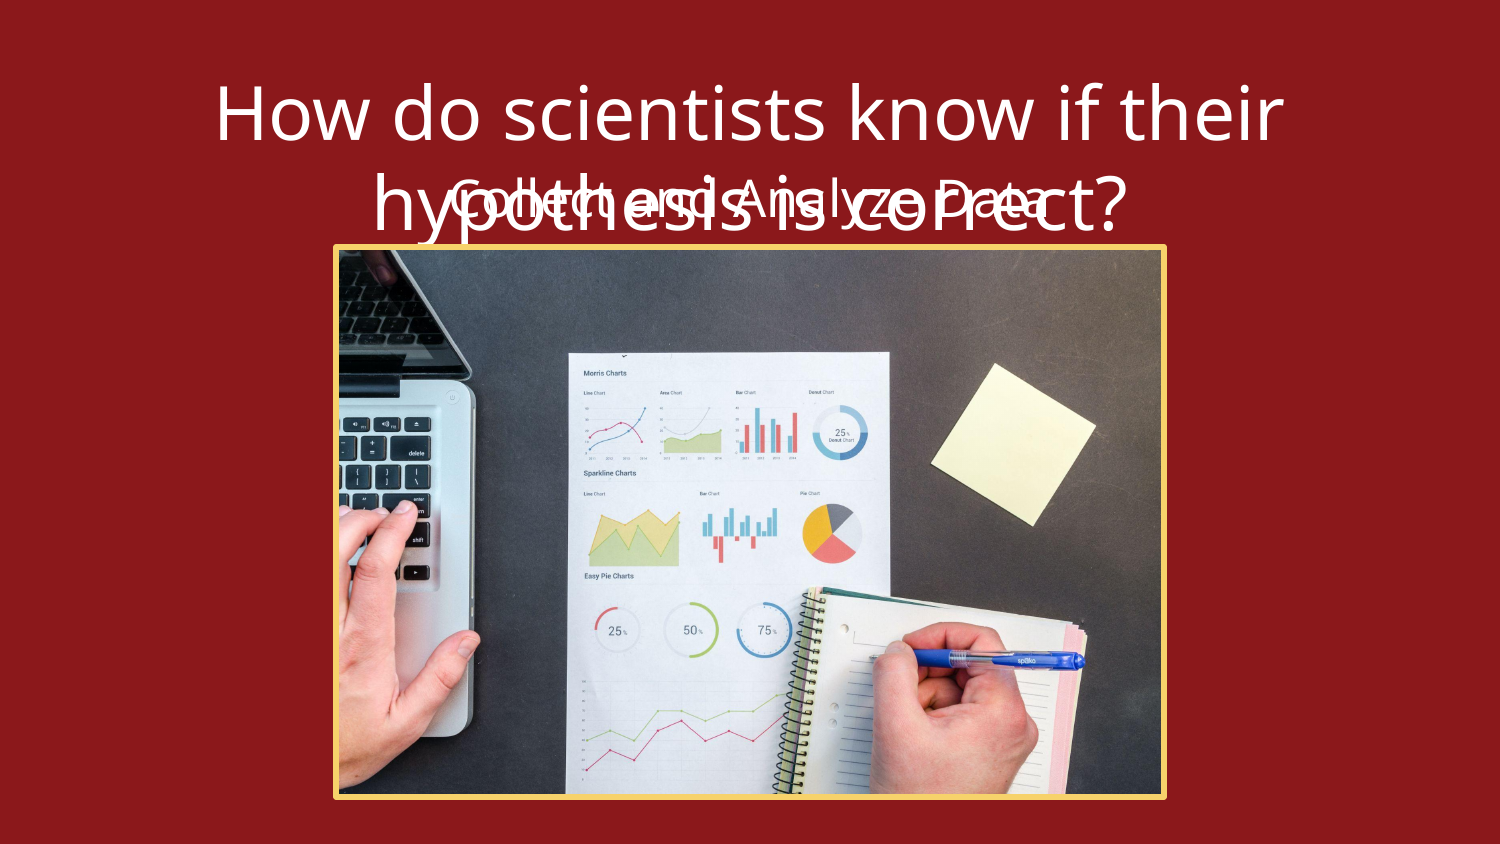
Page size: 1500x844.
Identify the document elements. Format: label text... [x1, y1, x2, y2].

list Collect and Analyze Data [51, 140, 1449, 235]
title How do scientists know if their hypothesis is correct? [51, 49, 1449, 140]
picture [339, 249, 1161, 794]
